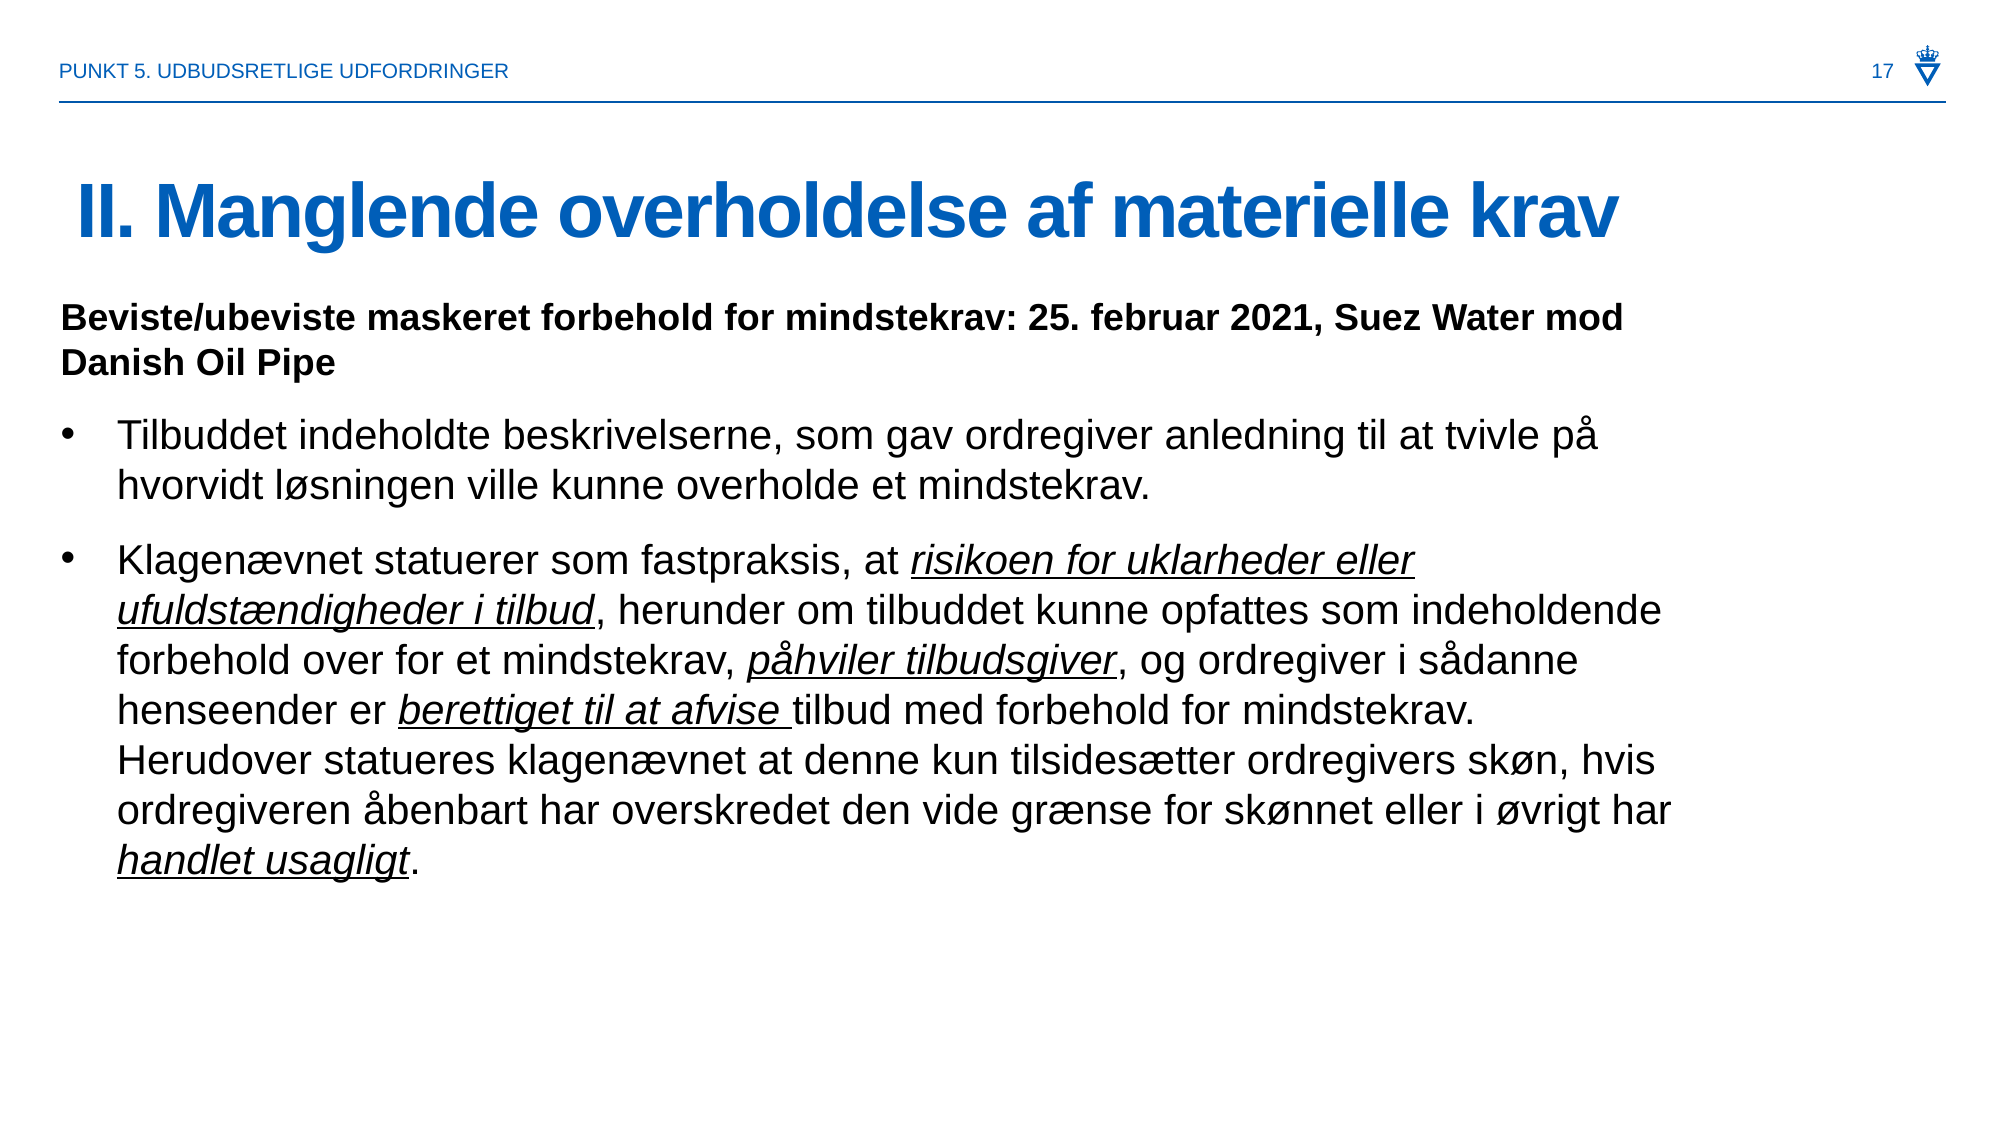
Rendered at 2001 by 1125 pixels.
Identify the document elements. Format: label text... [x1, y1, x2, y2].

subtitle Punkt 5. udbudsretlige udfordringer [58, 56, 1676, 85]
title II. Manglende overholdelse af materielle krav [55, 133, 1676, 293]
list Beviste/ubeviste maskeret forbehold for mindstekrav: 25. februar 2021, Suez Water mod Danish Oil Pipe Tilbuddet indeholdte beskrivelserne, som gav ordregiver anledning til at tvivle på hvorvidt løsningen ville kunne overholde et mindstekrav. Klagenævnet statuerer som fastpraksis, at risikoen for uklarheder eller ufuldstændigheder i tilbud, herunder om tilbuddet kunne opfattes som indeholdende forbehold over for et mindstekrav, påhviler tilbudsgiver, og ordregiver i sådanne henseender er berettiget til at afvise tilbud med forbehold for mindstekrav. Herudover statueres klagenævnet at denne kun tilsidesætter ordregivers skøn, hvis ordregiveren åbenbart har overskredet den vide grænse for skønnet eller i øvrigt har handlet usagligt. [60, 292, 1681, 1037]
slide_number 17 [1838, 56, 1895, 85]
